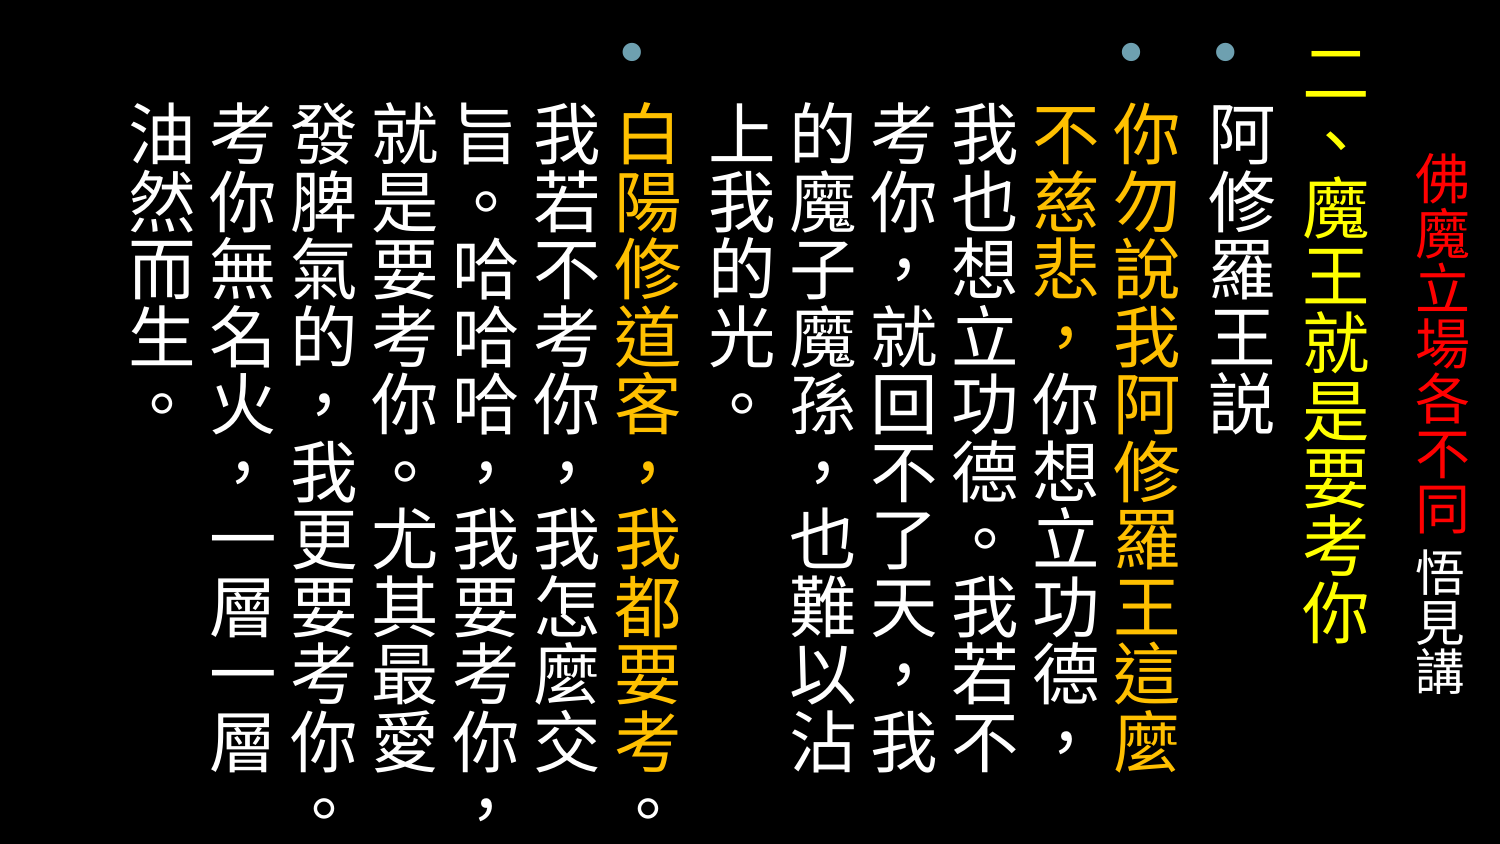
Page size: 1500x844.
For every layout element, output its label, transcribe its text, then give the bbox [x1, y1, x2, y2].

list 二、魔王就是要考你 阿修羅王説 你勿說我阿修羅王這麼不慈悲，你想立功德，我也想立功德。我若不考你，就回不了天，我的魔子魔孫，也難以沾上我的光。 白陽修道客，我都要考。我若不考你，我怎麼交旨。哈哈哈，我要考你，就是要考你。尤其最愛發脾氣的，我更要考你。考你無名火，一層一層油然而生。 [17, 18, 1388, 825]
title 佛魔立場各不同 悟見講 [1399, 23, 1483, 825]
